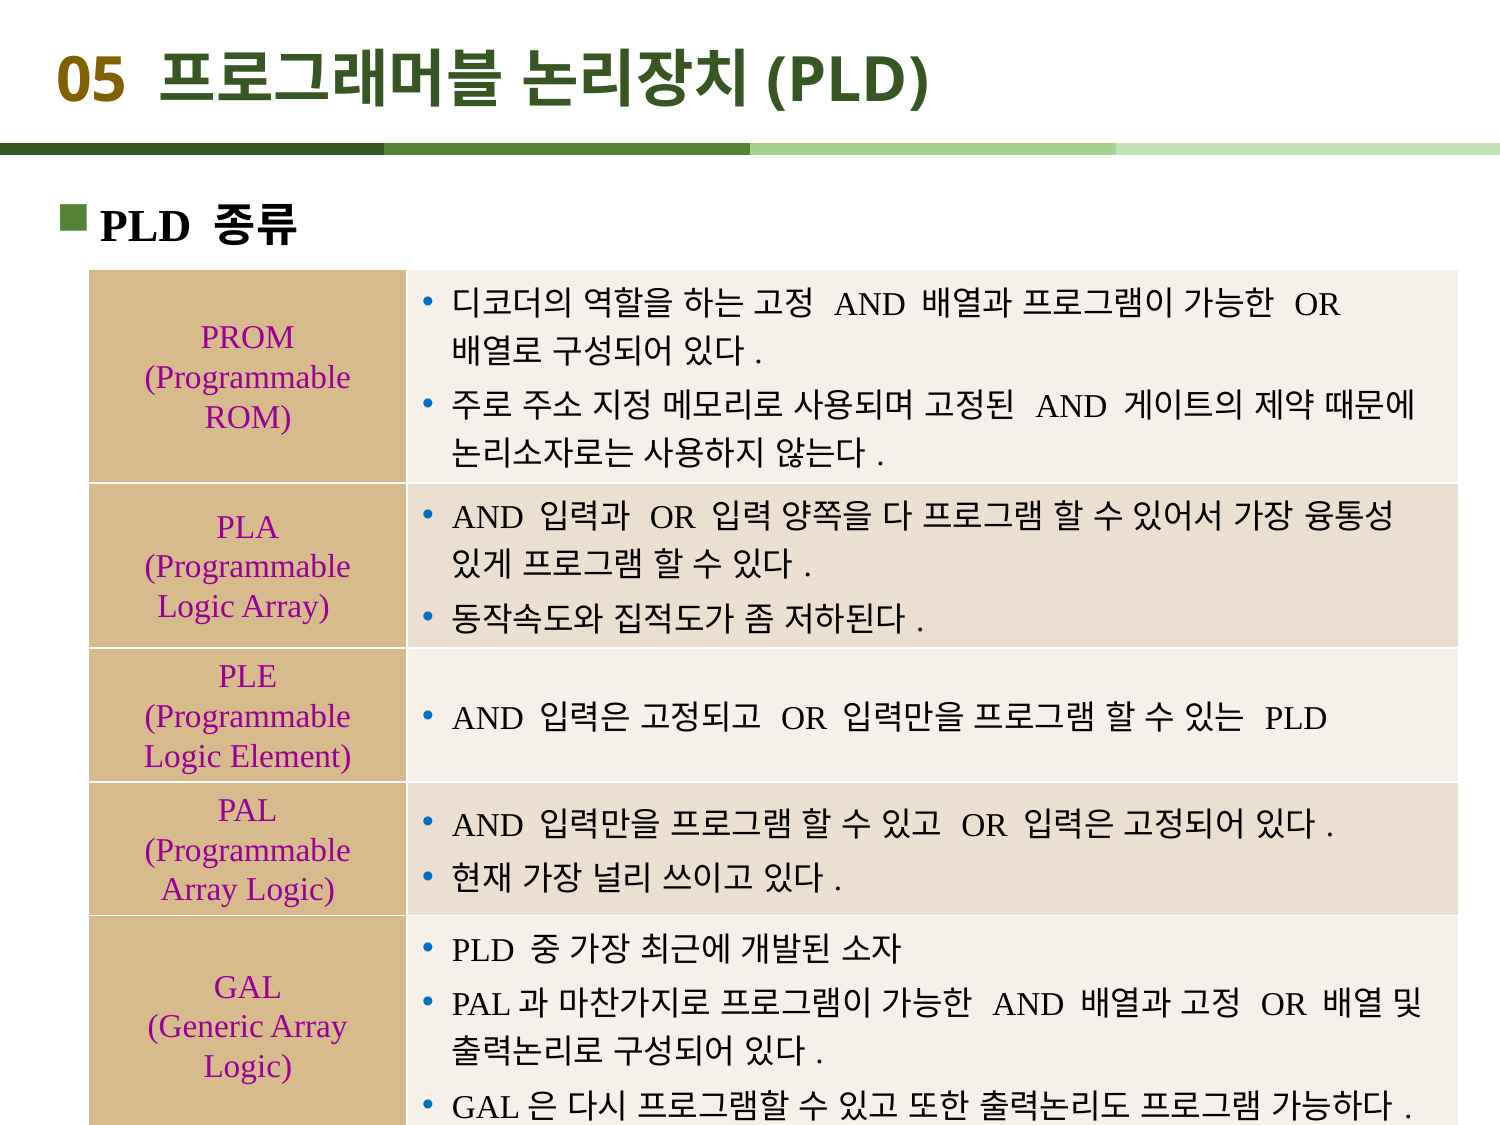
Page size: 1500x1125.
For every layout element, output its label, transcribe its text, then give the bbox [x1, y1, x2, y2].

table_cell AND 입력만을 프로그램 할 수 있고 OR 입력은 고정되어 있다. 현재 가장 널리 쓰이고 있다. [408, 783, 1458, 915]
table_cell AND 입력은 고정되고 OR 입력만을 프로그램 할 수 있는 PLD [408, 649, 1458, 781]
table_header 디코더의 역할을 하는 고정 AND 배열과 프로그램이 가능한 OR 배열로 구성되어 있다. 주로 주소 지정 메모리로 사용되며 고정된 AND 게이트의 제약 때문에 논리소자로는 사용하지 않는다. [408, 270, 1458, 482]
table_cell PLD 중 가장 최근에 개발된 소자 PAL과 마찬가지로 프로그램이 가능한 AND 배열과 고정 OR 배열 및 출력논리로 구성되어 있다. GAL은 다시 프로그램할 수 있고 또한 출력논리도 프로그램 가능하다. [408, 916, 1458, 1125]
list PLD 종류 [41, 160, 1459, 1059]
table_cell PLA (Programmable Logic Array) [89, 484, 406, 647]
table_cell AND 입력과 OR 입력 양쪽을 다 프로그램 할 수 있어서 가장 융통성 있게 프로그램 할 수 있다. 동작속도와 집적도가 좀 저하된다. [408, 484, 1458, 647]
title 05 프로그래머블 논리장치(PLD) [41, 31, 1282, 121]
table_cell GAL (Generic Array Logic) [89, 916, 406, 1125]
table_cell PLE (Programmable Logic Element) [89, 649, 406, 781]
table_cell PAL (Programmable Array Logic) [89, 783, 406, 915]
table_header PROM (Programmable ROM) [89, 270, 406, 482]
